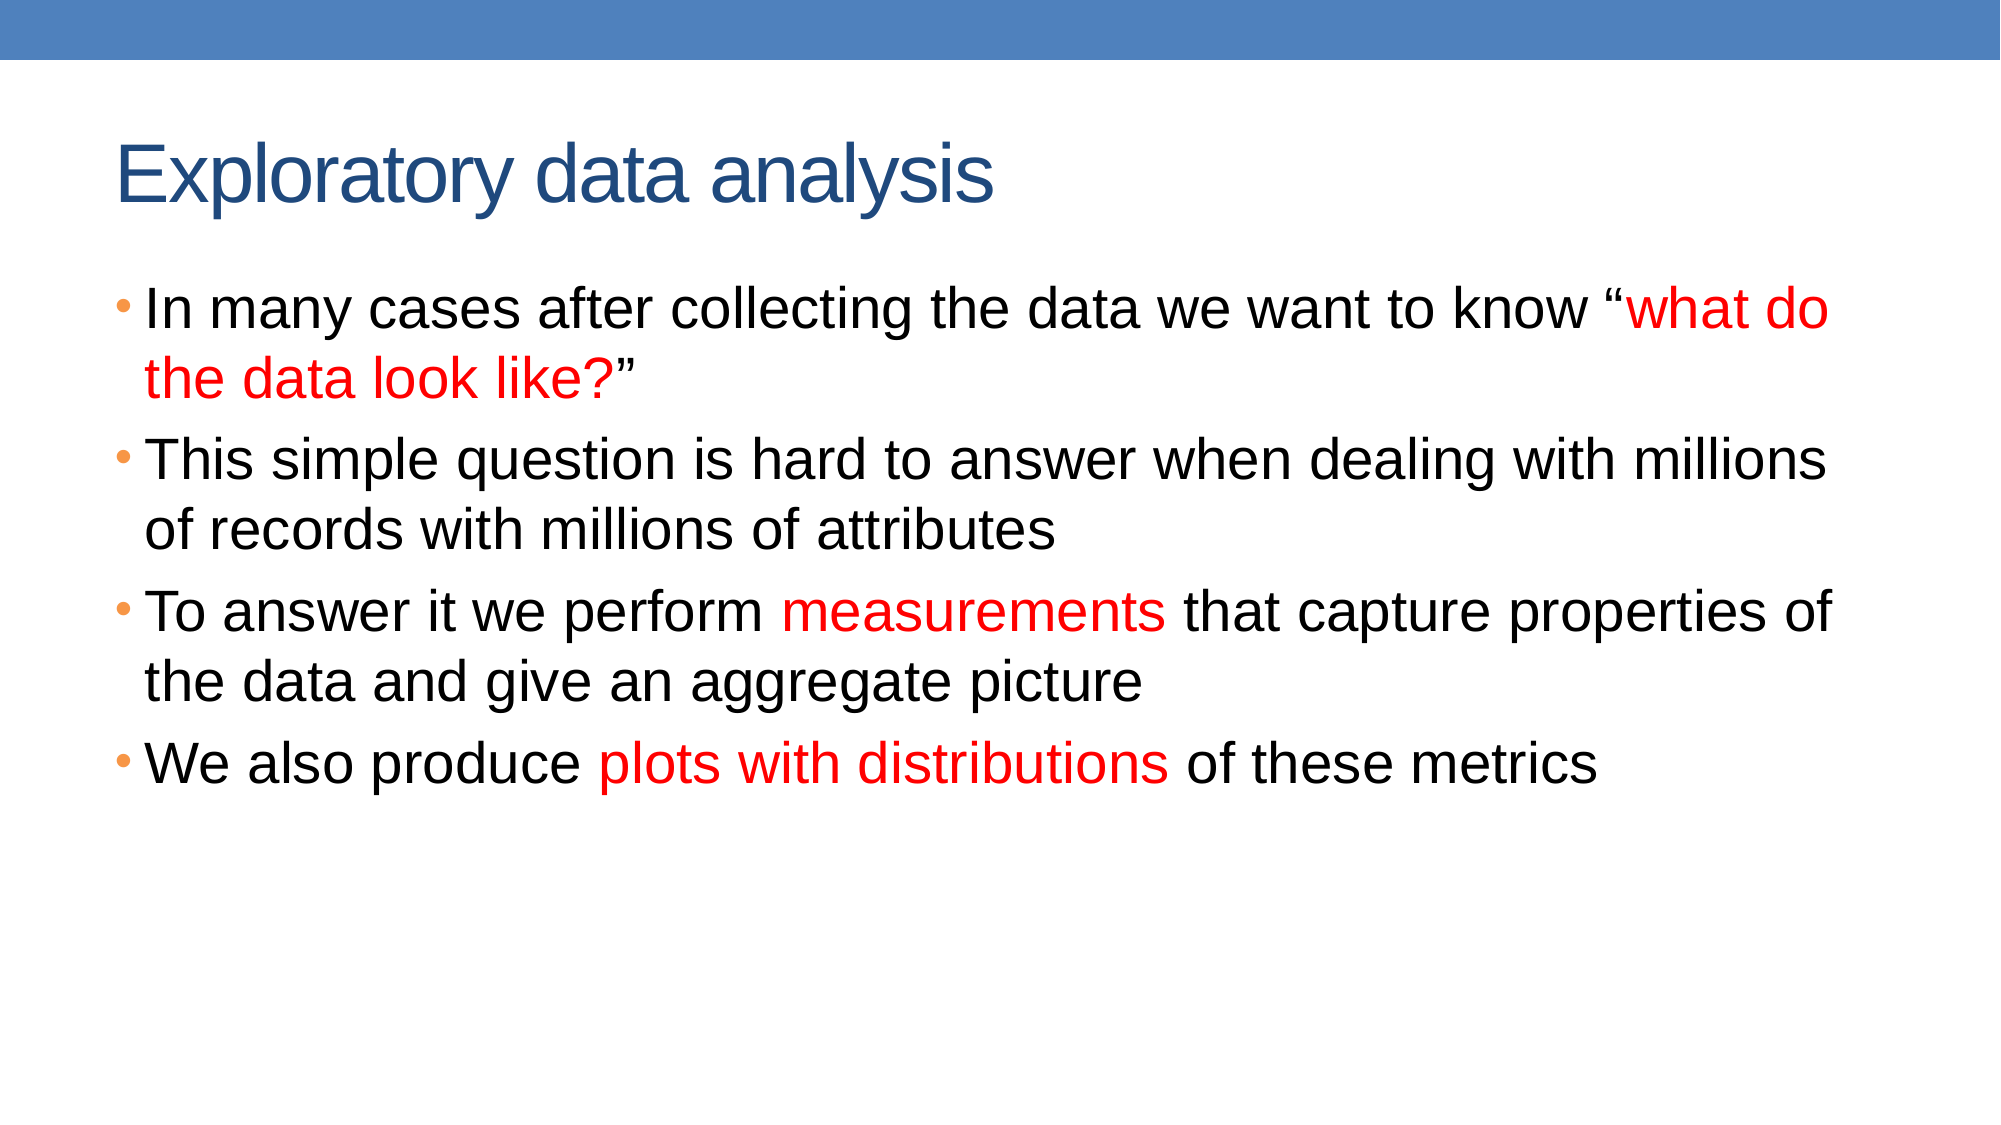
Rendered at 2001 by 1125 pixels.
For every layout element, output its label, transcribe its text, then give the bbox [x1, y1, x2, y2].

title Exploratory data analysis [99, 87, 1900, 250]
list In many cases after collecting the data we want to know “what do the data look like?” This simple question is hard to answer when dealing with millions of records with millions of attributes To answer it we perform measurements that capture properties of the data and give an aggregate picture We also produce plots with distributions of these metrics [99, 262, 1900, 1063]
